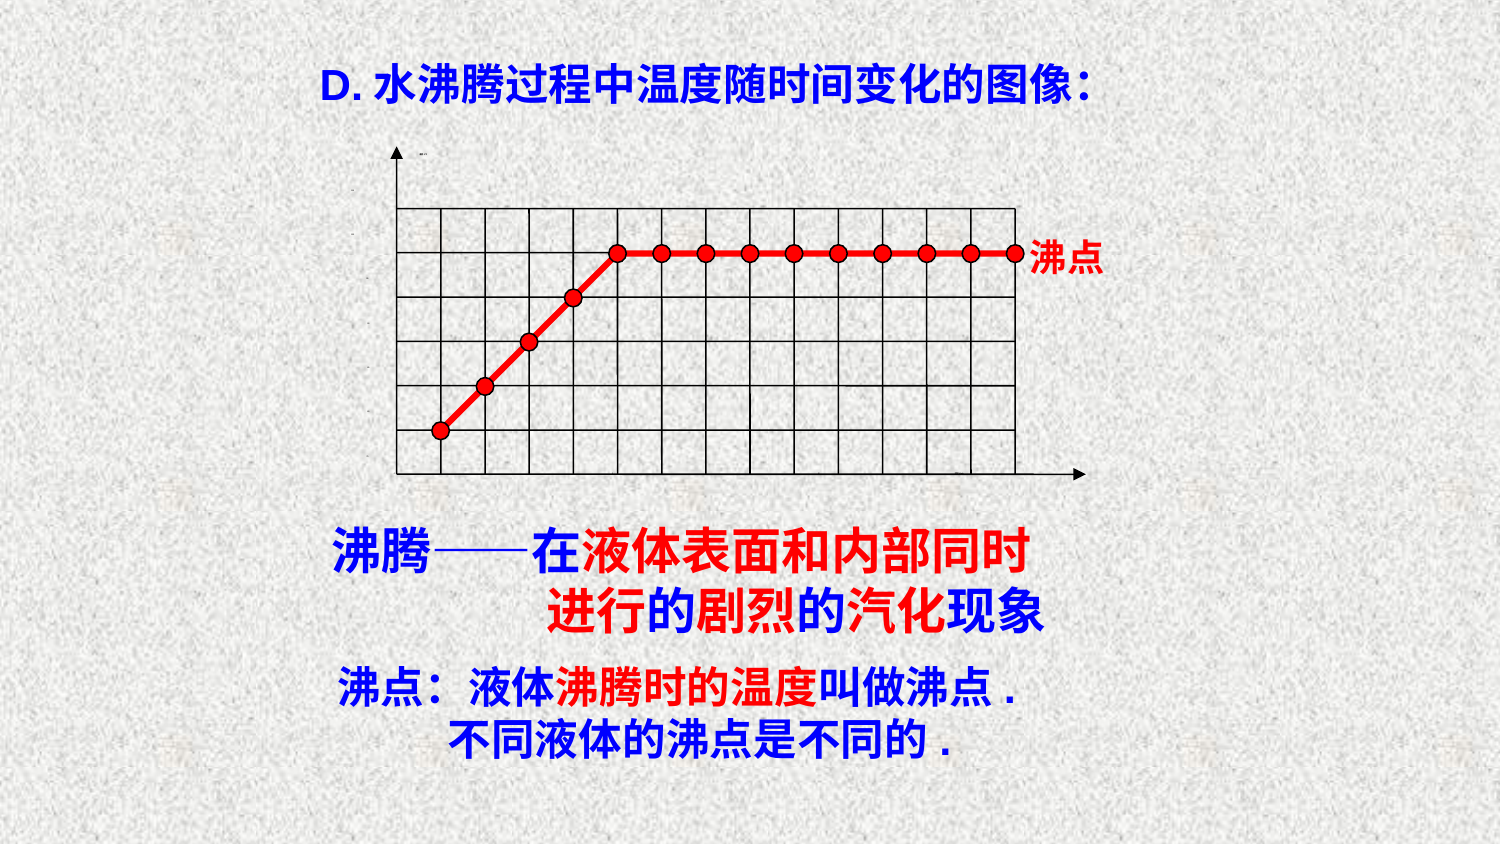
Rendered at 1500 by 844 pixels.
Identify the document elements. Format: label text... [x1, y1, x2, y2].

picture [0, 0, 1500, 844]
text_box 沸点：液体沸腾时的温度叫做沸点. 不同液体的沸点是不同的. [322, 652, 1031, 772]
text_box 沸点 [1090, 226, 1120, 287]
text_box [335, 146, 1086, 484]
text_box 沸腾——在液体表面和内部同时 进行的剧烈的汽化现象 [316, 512, 1121, 647]
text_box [431, 244, 1025, 440]
text_box D.水沸腾过程中温度随时间变化的图像： [304, 49, 1133, 117]
